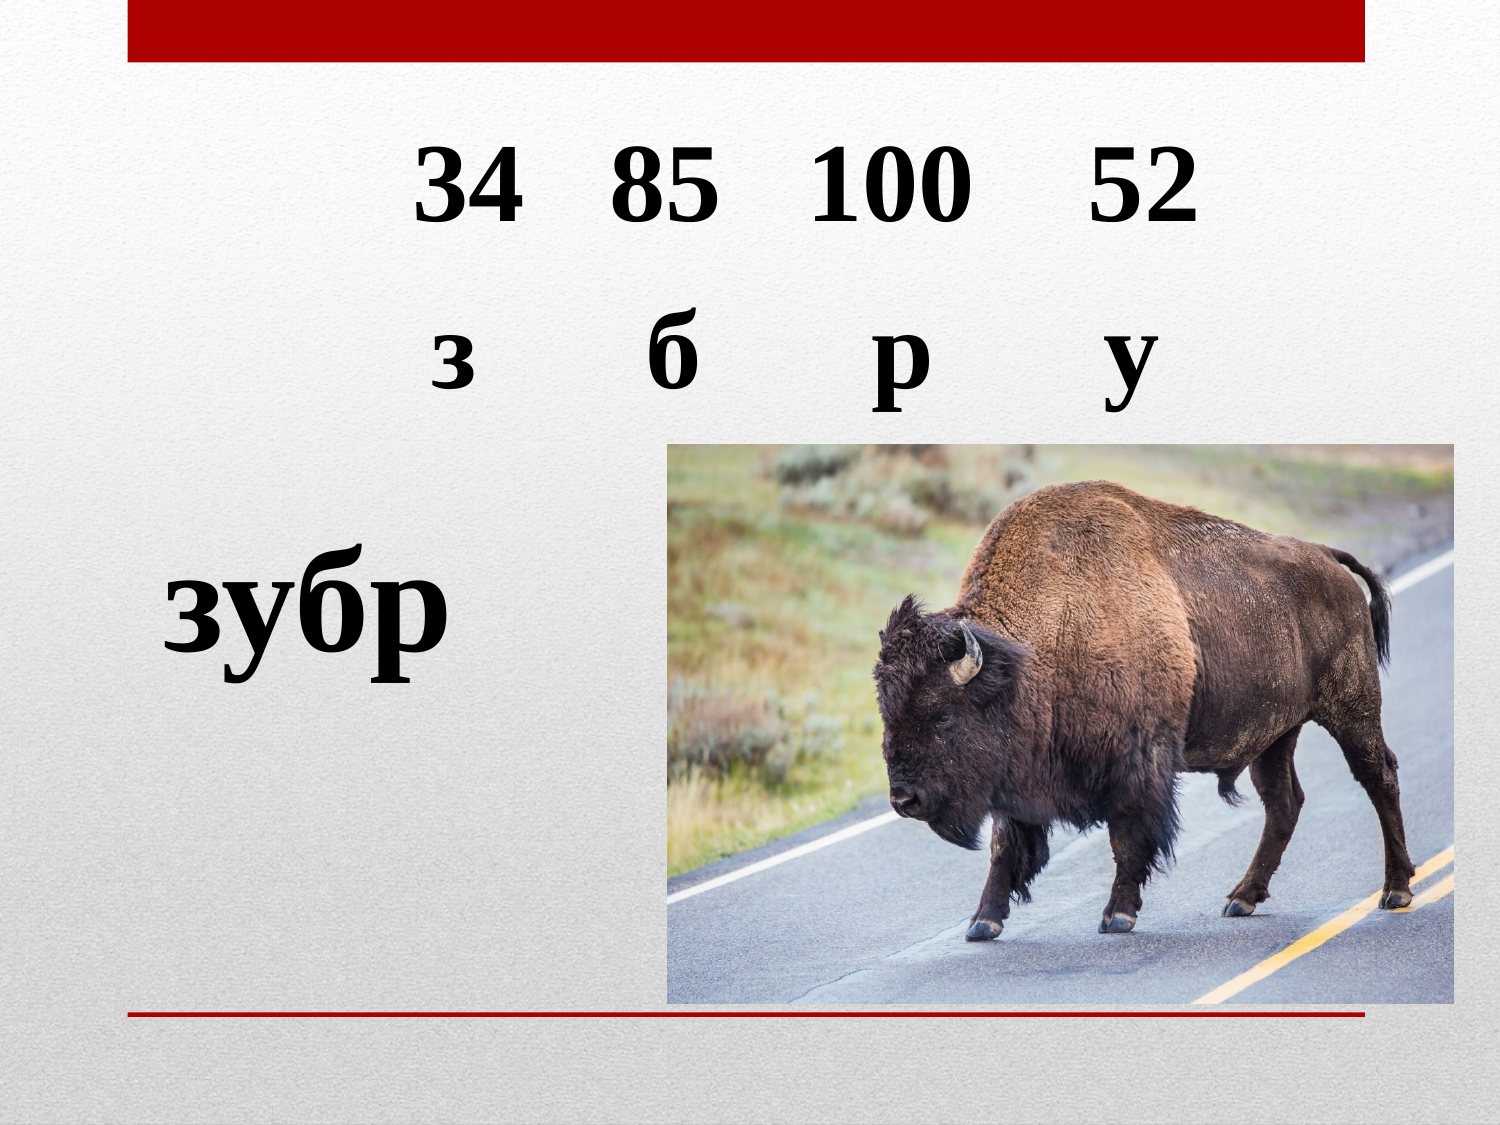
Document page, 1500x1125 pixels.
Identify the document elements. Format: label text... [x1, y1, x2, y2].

text_box 34 85 100 52 [397, 101, 1217, 252]
text_box зубр [148, 493, 468, 689]
picture [666, 443, 1454, 1005]
text_box з б р у [253, 268, 1282, 419]
